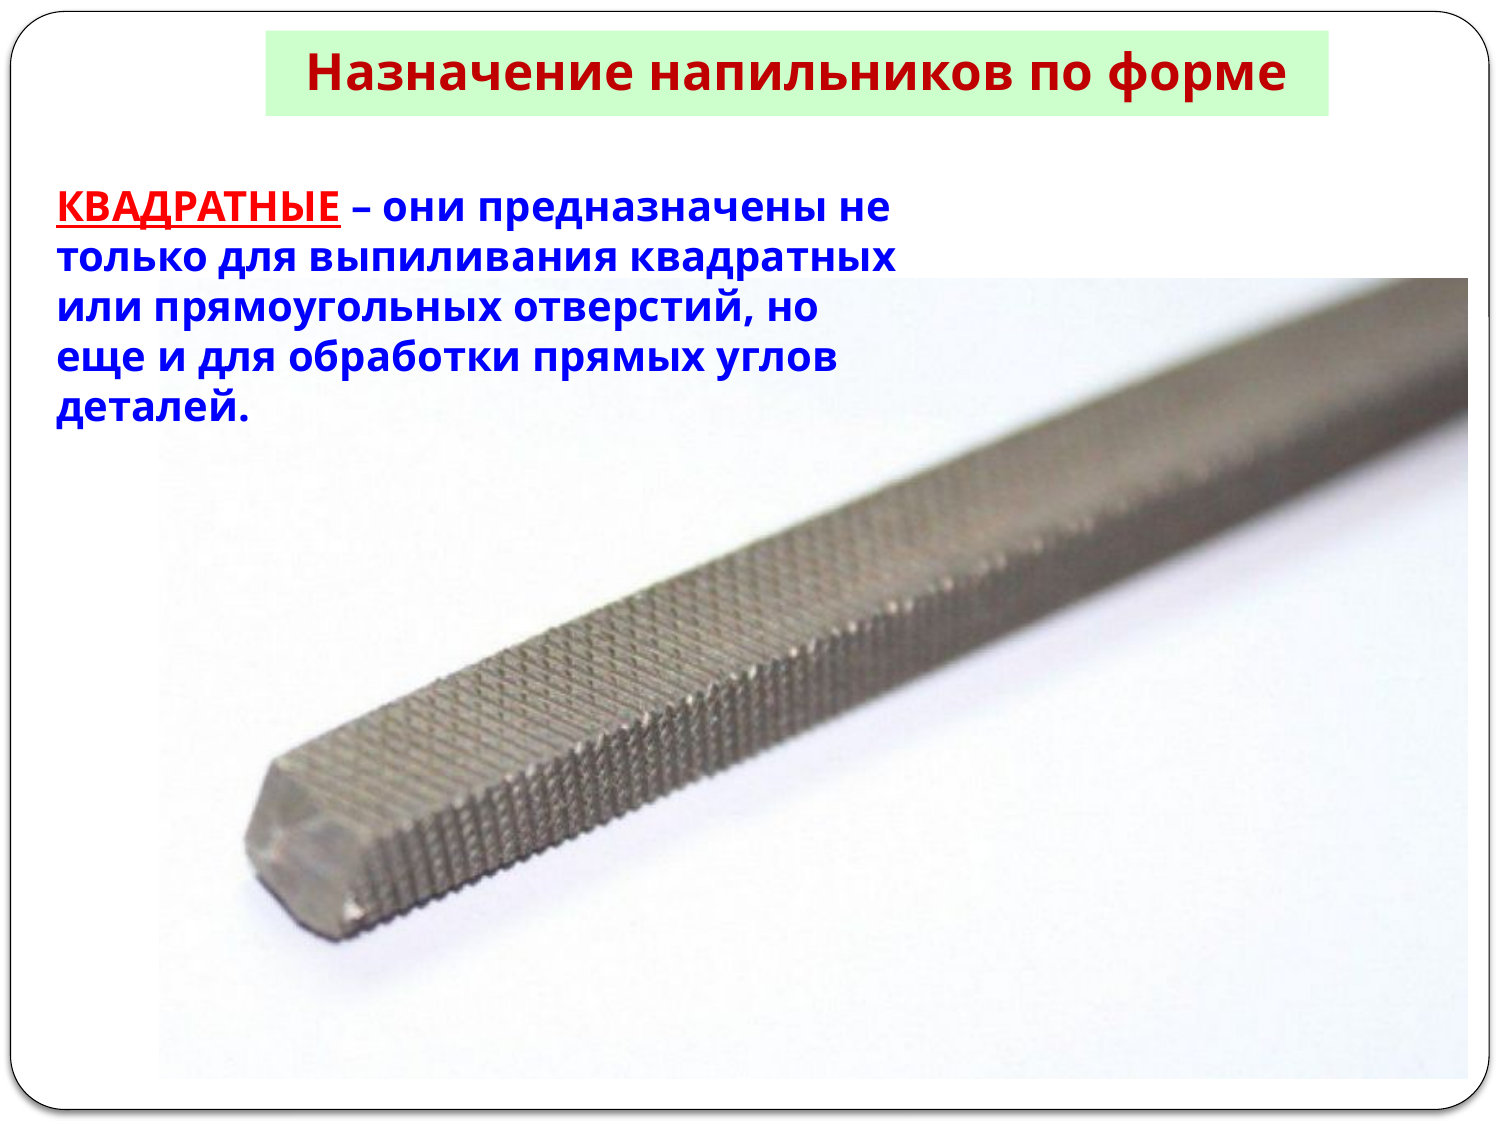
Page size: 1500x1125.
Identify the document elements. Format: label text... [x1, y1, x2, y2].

text_box Назначение напильников по форме [265, 30, 1329, 116]
picture [159, 278, 1468, 1079]
text_box КВАДРАТНЫЕ – они предназначены не только для выпиливания квадратных или прямоугольных отверстий, но еще и для обработки прямых углов деталей. [41, 172, 916, 438]
